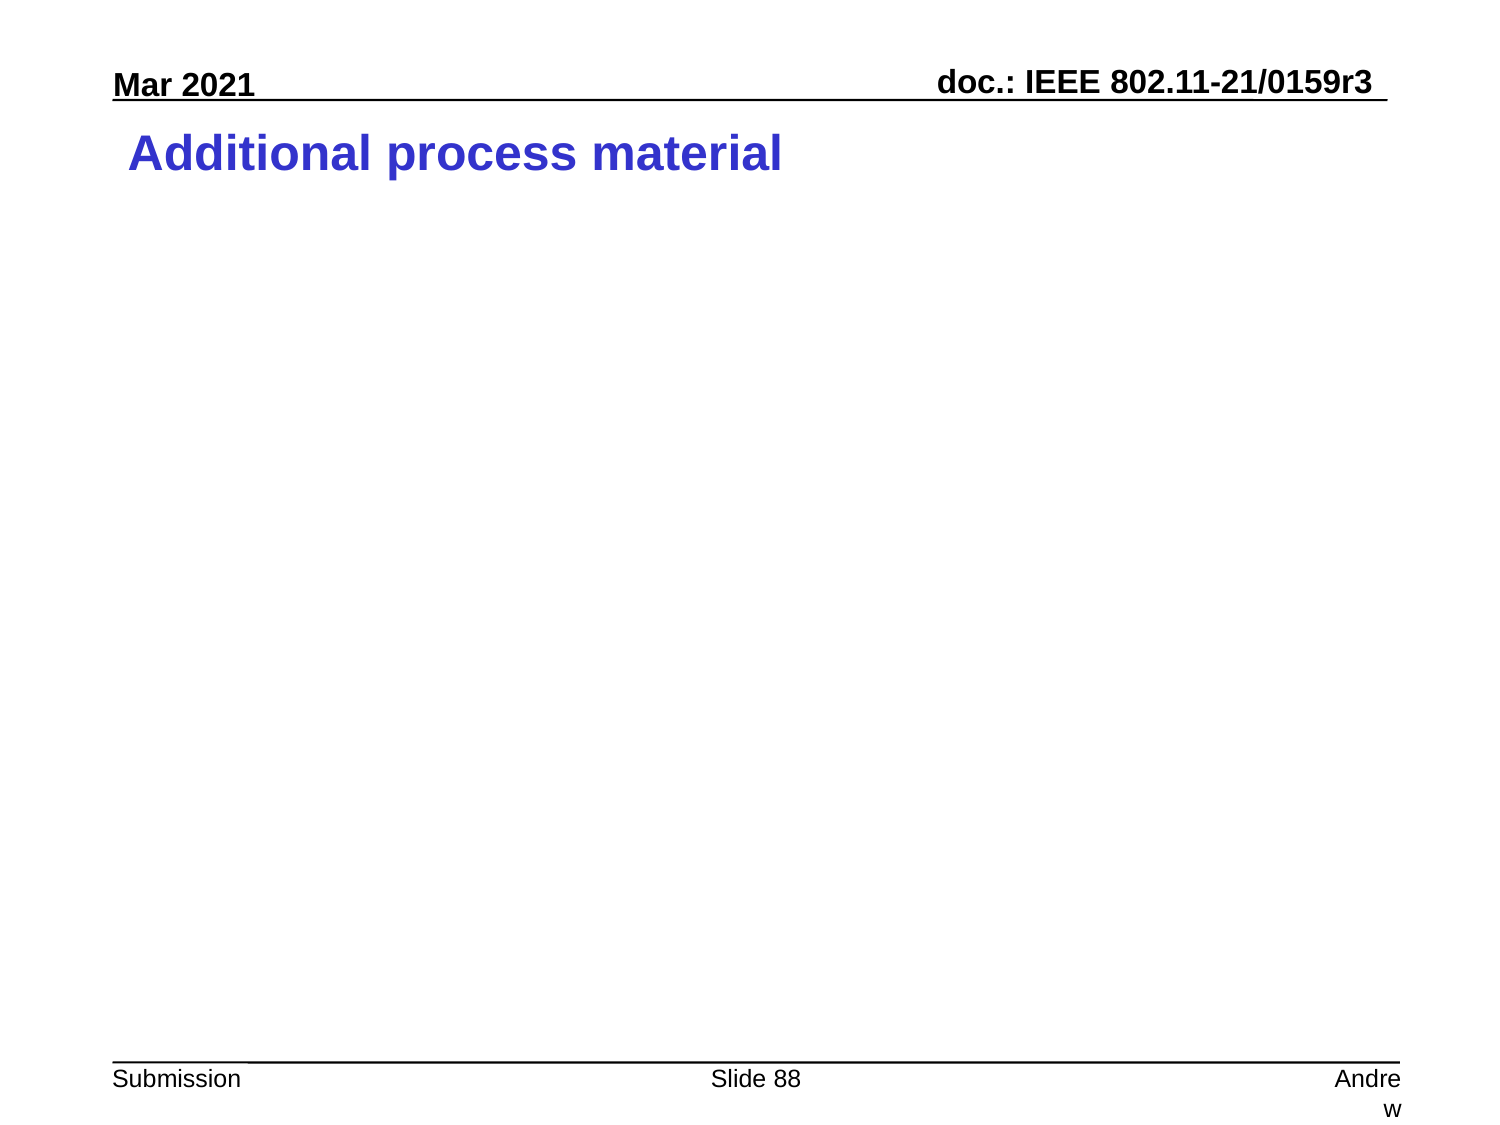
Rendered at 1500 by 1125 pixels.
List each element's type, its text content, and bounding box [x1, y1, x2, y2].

slide_number Slide 88 [709, 1061, 803, 1093]
title Additional process material [112, 112, 1388, 288]
footer Andrew Myles, Cisco [1320, 1061, 1402, 1093]
